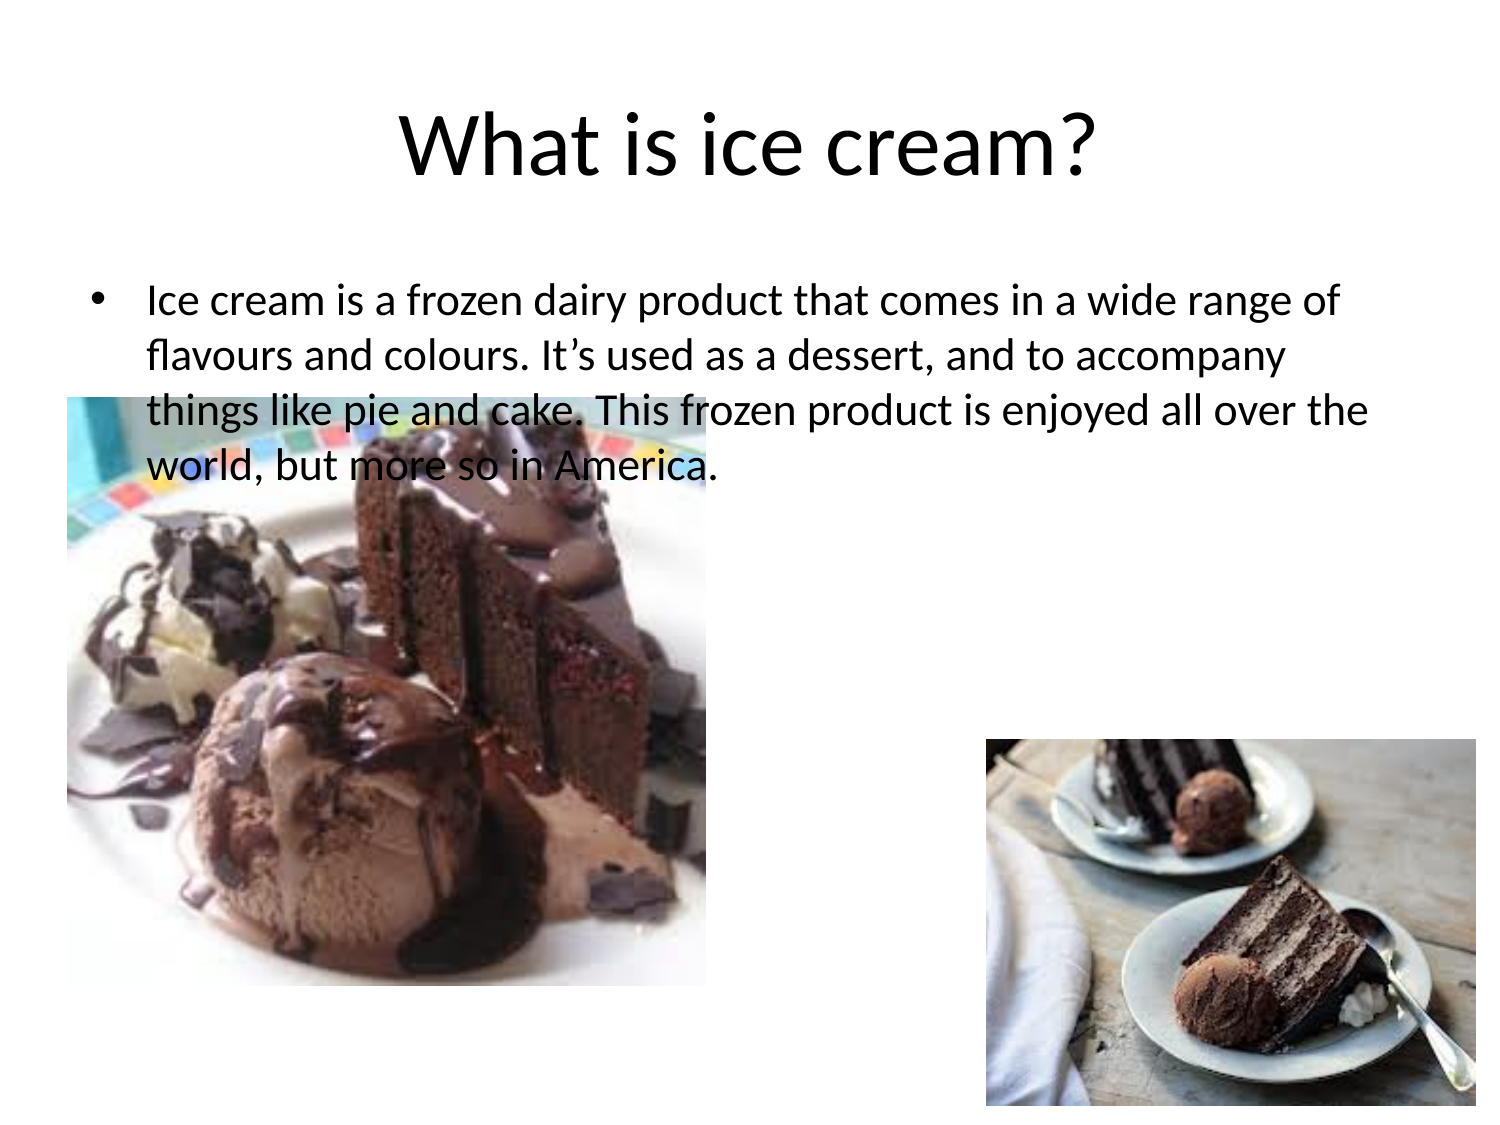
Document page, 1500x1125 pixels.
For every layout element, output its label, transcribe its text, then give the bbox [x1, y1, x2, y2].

title What is ice cream? [75, 45, 1425, 233]
picture [985, 739, 1476, 1107]
list Ice cream is a frozen dairy product that comes in a wide range of flavours and colours. It’s used as a dessert, and to accompany things like pie and cake. This frozen product is enjoyed all over the world, but more so in America. [75, 262, 1425, 1005]
picture [67, 396, 706, 987]
